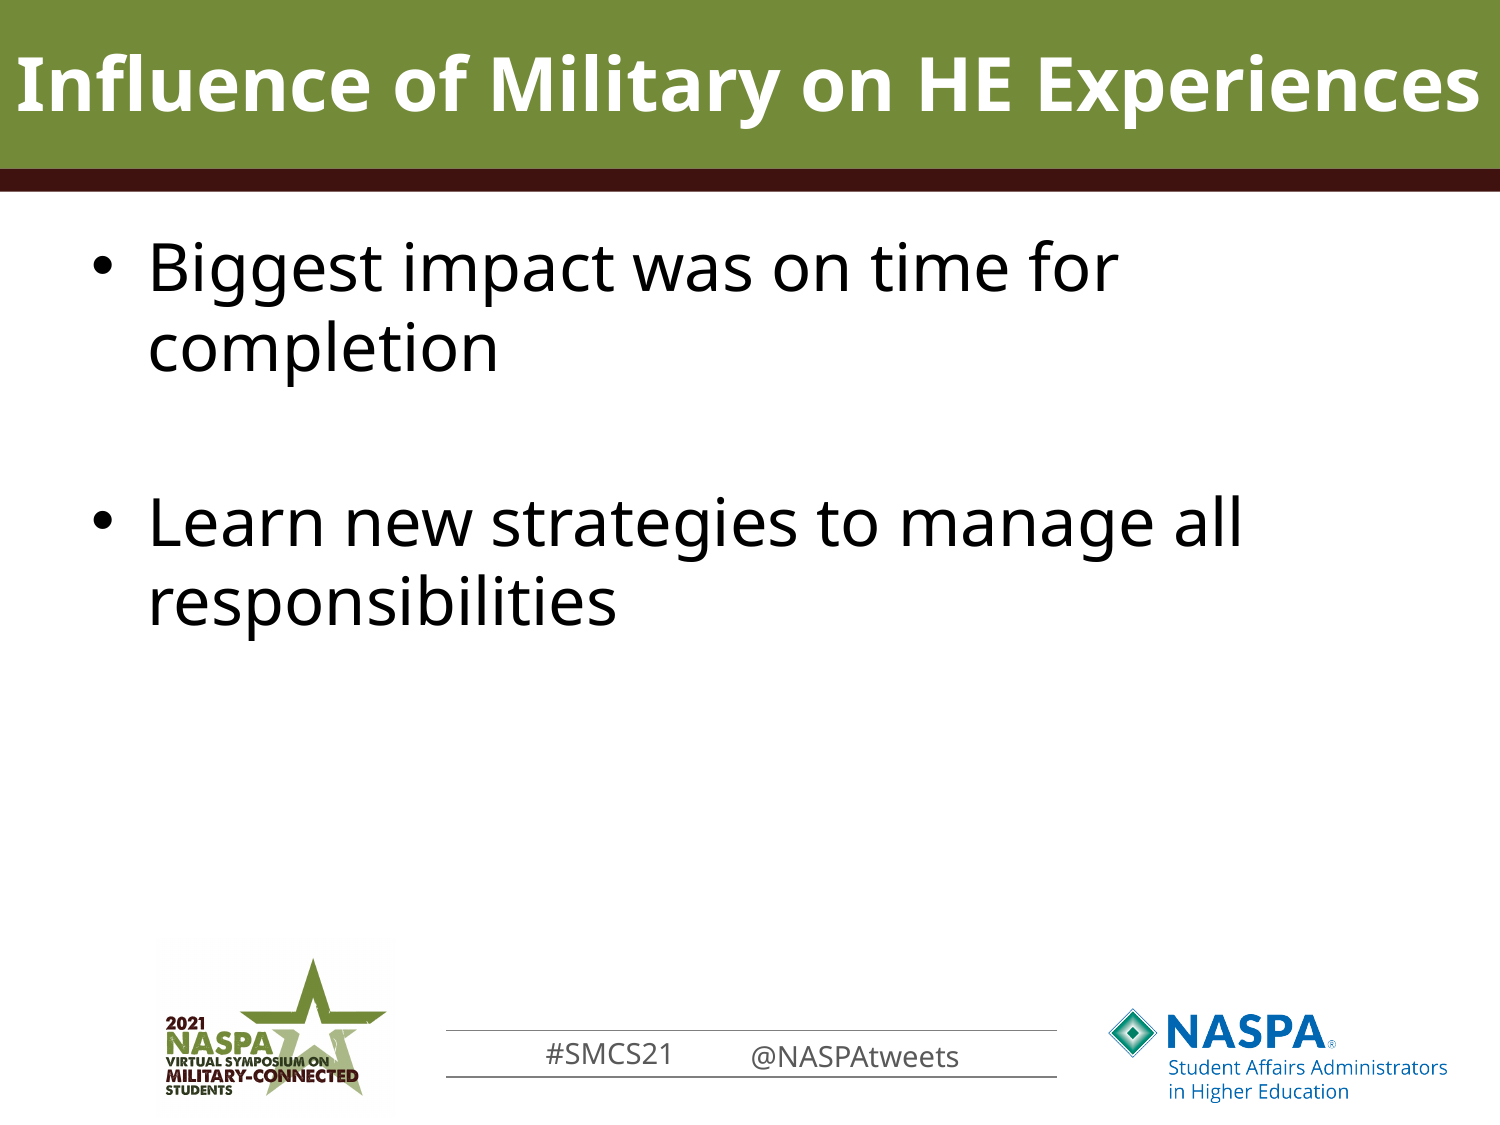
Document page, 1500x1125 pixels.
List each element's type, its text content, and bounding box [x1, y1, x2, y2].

text_box Influence of Military on HE Experiences [0, 29, 1500, 217]
list Biggest impact was on time for completion Learn new strategies to manage all responsibilities [57, 217, 1408, 960]
picture [1108, 1008, 1447, 1103]
picture [156, 960, 396, 1118]
